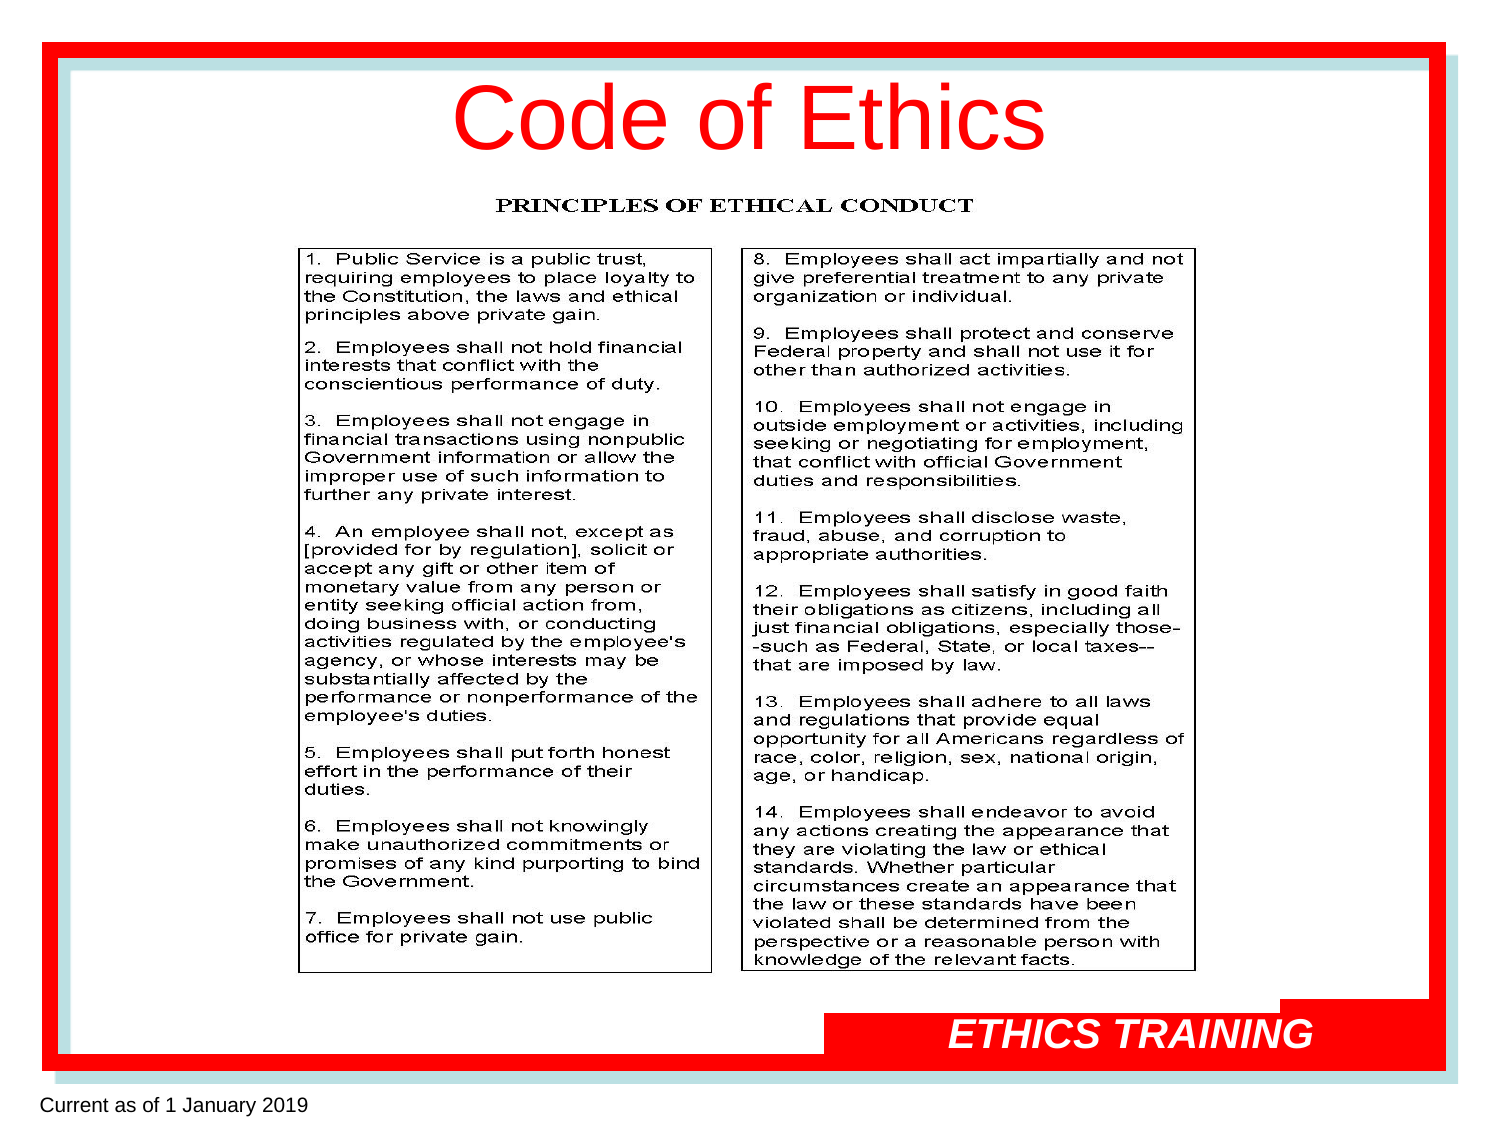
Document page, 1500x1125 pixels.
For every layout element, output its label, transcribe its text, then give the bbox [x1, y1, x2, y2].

picture [219, 149, 1281, 1013]
title Code of Ethics [112, 0, 1388, 226]
text_box [350, 1022, 1150, 1100]
